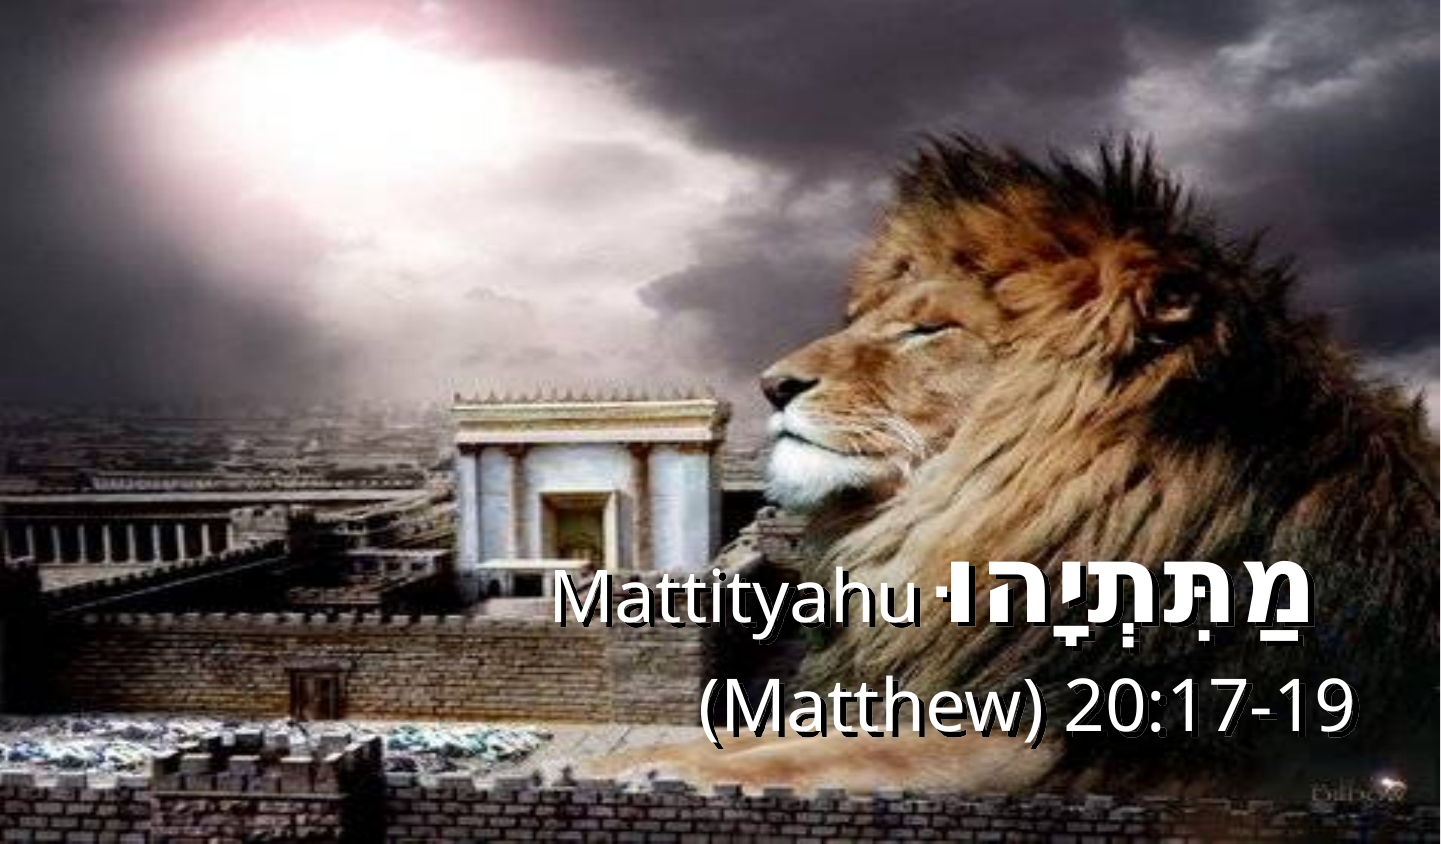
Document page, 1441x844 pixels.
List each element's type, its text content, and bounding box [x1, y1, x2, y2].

picture [0, 0, 1441, 844]
list מַתִּתְיָהוּ Mattityahu (Matthew) 20:17-19 [71, 506, 1369, 788]
